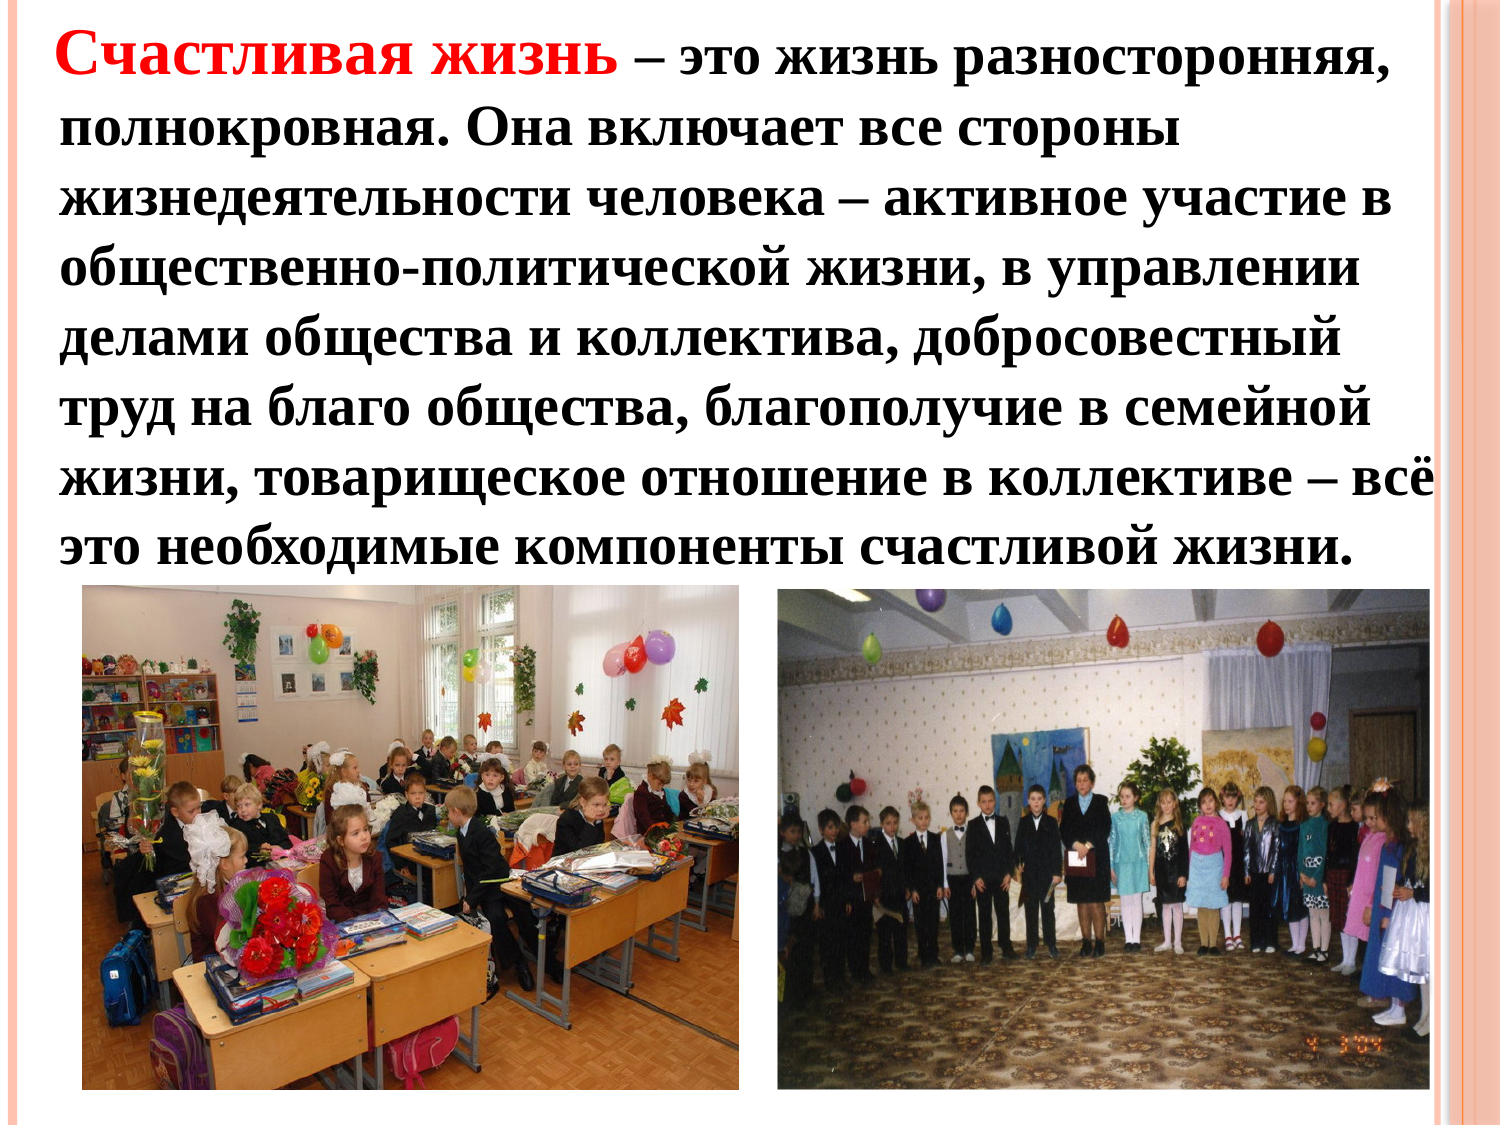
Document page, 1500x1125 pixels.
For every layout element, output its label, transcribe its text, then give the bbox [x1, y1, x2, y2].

picture [81, 585, 739, 1091]
list Счастливая жизнь – это жизнь разносторонняя, полнокровная. Она включает все стороны жизнедеятельности человека – активное участие в общественно-политической жизни, в управлении делами общества и коллектива, добросовестный труд на благо общества, благополучие в семейной жизни, товарищеское отношение в коллективе – всё это необходимые компоненты счастливой жизни. [0, 0, 1454, 645]
picture [776, 587, 1431, 1091]
